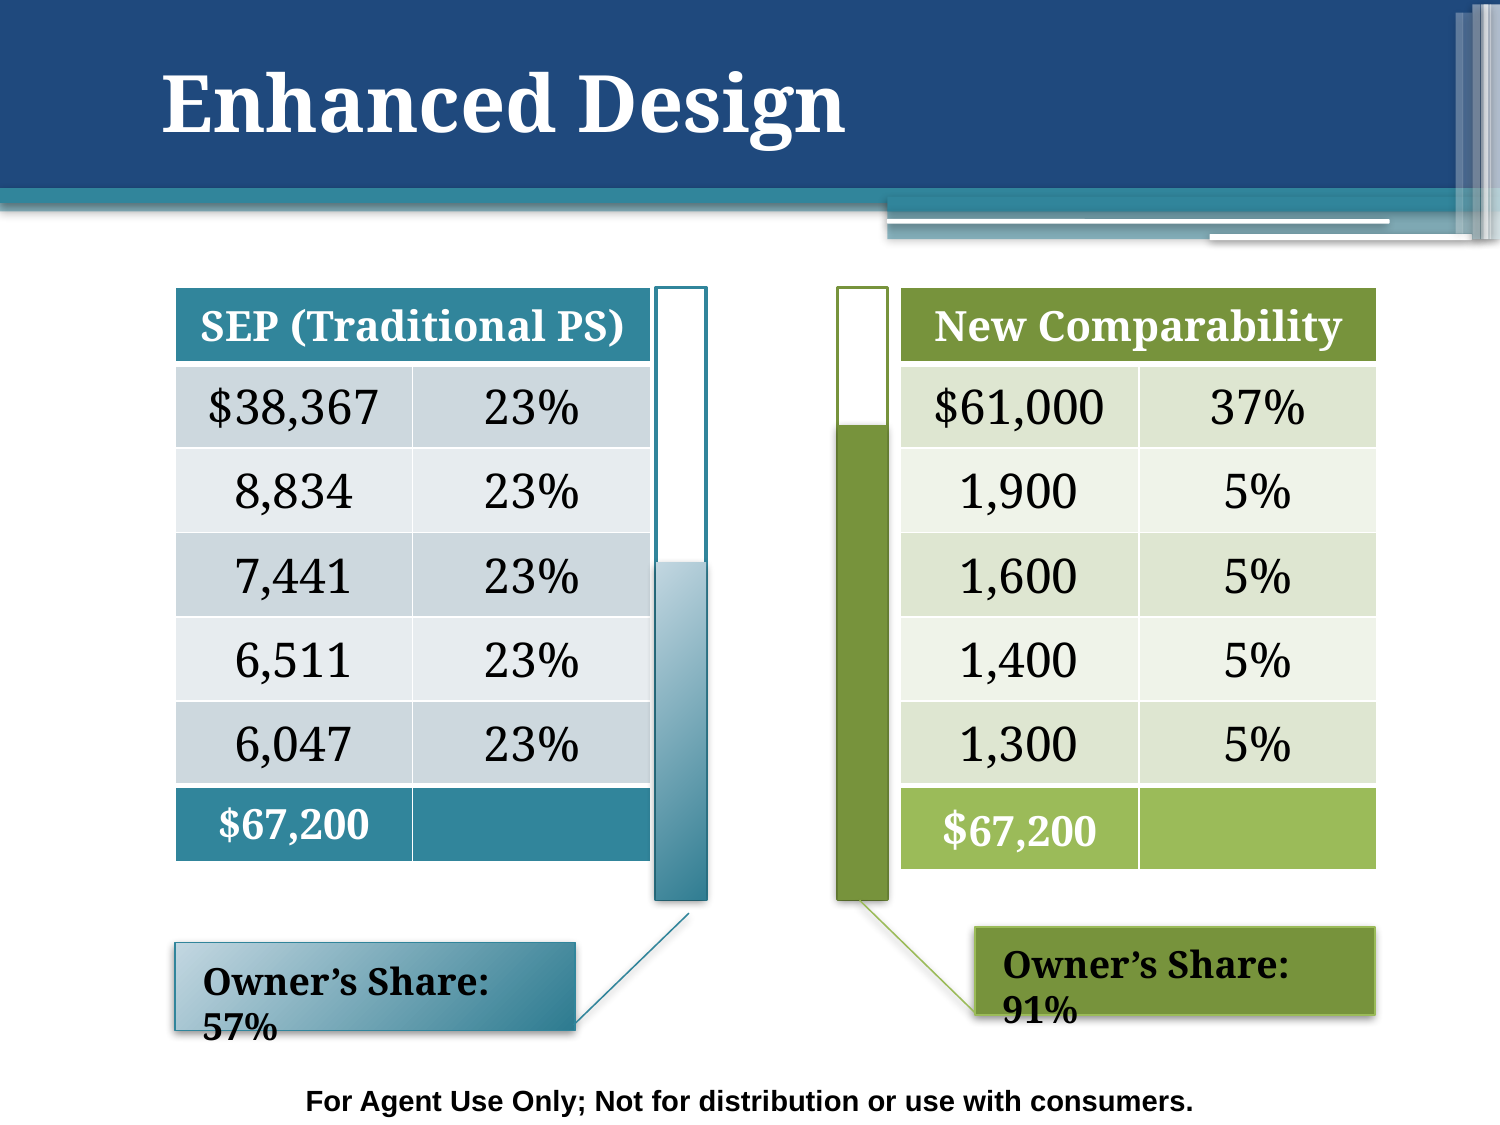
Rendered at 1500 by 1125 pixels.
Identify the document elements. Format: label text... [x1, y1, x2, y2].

text_box [836, 286, 889, 423]
text_box [837, 425, 888, 900]
table_cell 23% [413, 367, 650, 447]
text_box [859, 899, 1376, 1016]
table_cell [413, 788, 649, 861]
text_box [588, 912, 690, 1013]
table_cell [1140, 788, 1376, 869]
table_cell 23% [413, 449, 650, 532]
table_cell 6,047 [176, 702, 412, 783]
table_cell 5% [1140, 618, 1376, 700]
table_cell 1,400 [901, 618, 1138, 700]
table_cell 23% [413, 702, 649, 783]
table_cell 5% [1140, 533, 1376, 616]
table_cell $61,000 [901, 367, 1138, 447]
text_box [654, 286, 708, 562]
table_cell 23% [413, 618, 649, 700]
table_cell 5% [1140, 449, 1376, 532]
table_cell 6,511 [176, 618, 412, 700]
table_cell $67,200 [176, 788, 412, 861]
table_cell 8,834 [176, 449, 412, 532]
table_cell $67,200 [901, 788, 1138, 869]
table_cell 37% [1140, 367, 1376, 447]
text_box [656, 562, 707, 900]
table_cell 23% [413, 533, 650, 616]
table_cell 1,600 [901, 533, 1138, 616]
table_cell 1,300 [901, 702, 1138, 783]
text_box [174, 942, 576, 1031]
table_header SEP (Traditional PS) [176, 288, 650, 361]
text_box Owner’s Share: 91% [987, 933, 1388, 1039]
table_cell 7,441 [176, 533, 412, 616]
text_box Enhanced Design [146, 0, 1354, 202]
table_cell 5% [1140, 702, 1376, 783]
text_box Owner’s Share: 57% [187, 950, 588, 1056]
table_cell 1,900 [901, 449, 1138, 532]
table_cell $38,367 [176, 367, 412, 447]
table_header New Comparability [901, 288, 1376, 361]
